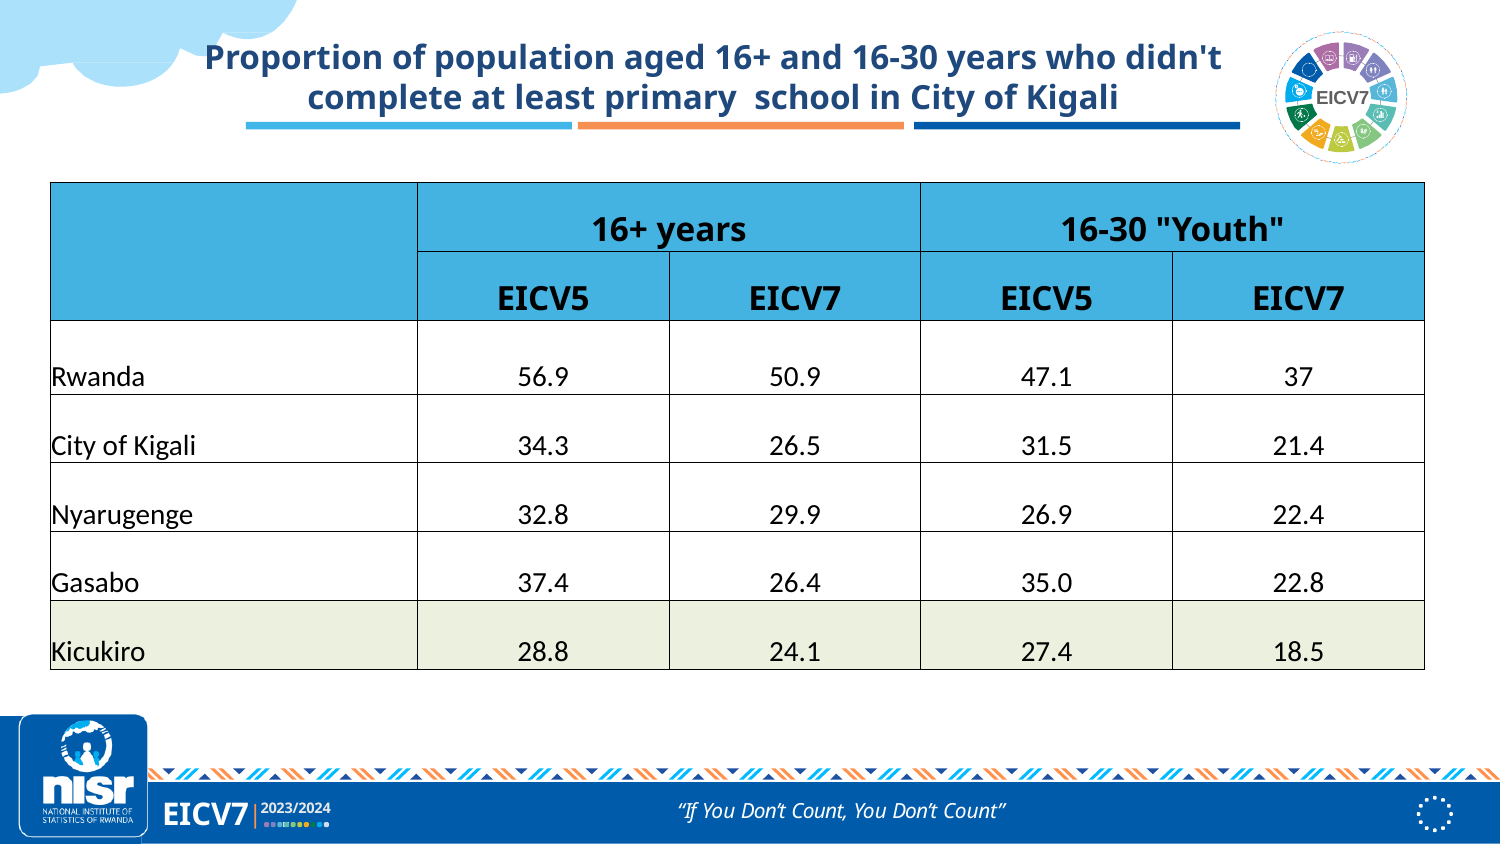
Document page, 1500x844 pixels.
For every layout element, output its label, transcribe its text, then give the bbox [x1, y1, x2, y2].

table_cell 21.4 [1173, 395, 1424, 462]
table_cell 18.5 [1173, 601, 1424, 669]
table_cell EICV5 [418, 252, 669, 320]
table_cell Kicukiro [51, 601, 417, 669]
table_cell Rwanda [51, 321, 417, 394]
table_cell 31.5 [921, 395, 1172, 462]
table_cell City of Kigali [51, 395, 417, 462]
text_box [0, 713, 1500, 844]
table_header 16+ years [418, 183, 920, 251]
table_cell 34.3 [418, 395, 669, 462]
table_cell 22.4 [1173, 463, 1424, 531]
table_header [51, 183, 417, 320]
text_box [0, 0, 297, 94]
table_header 16-30 "Youth" [921, 183, 1424, 251]
table_cell Nyarugenge [51, 463, 417, 531]
table_cell 37.4 [418, 532, 669, 600]
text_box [1275, 31, 1408, 164]
table_cell 22.8 [1173, 532, 1424, 600]
table_cell 35.0 [921, 532, 1172, 600]
table_cell EICV5 [921, 252, 1172, 320]
table_cell 28.8 [418, 601, 669, 669]
table_cell 37 [1173, 321, 1424, 394]
table_cell 47.1 [921, 321, 1172, 394]
table_cell 26.4 [670, 532, 920, 600]
table_cell 56.9 [418, 321, 669, 394]
table_cell 24.1 [670, 601, 920, 669]
table_cell EICV7 [670, 252, 920, 320]
table_cell EICV7 [1173, 252, 1424, 320]
table_cell 50.9 [670, 321, 920, 394]
table_cell 32.8 [418, 463, 669, 531]
title Proportion of population aged 16+ and 16-30 years who didn't complete at least primary school in City of Kigali [140, 36, 1269, 117]
table_cell Gasabo [51, 532, 417, 600]
table_cell 29.9 [670, 463, 920, 531]
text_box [1277, 112, 1285, 131]
table_cell 26.5 [670, 395, 920, 462]
table_cell 27.4 [921, 601, 1172, 669]
table_cell 26.9 [921, 463, 1172, 531]
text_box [245, 121, 1241, 130]
